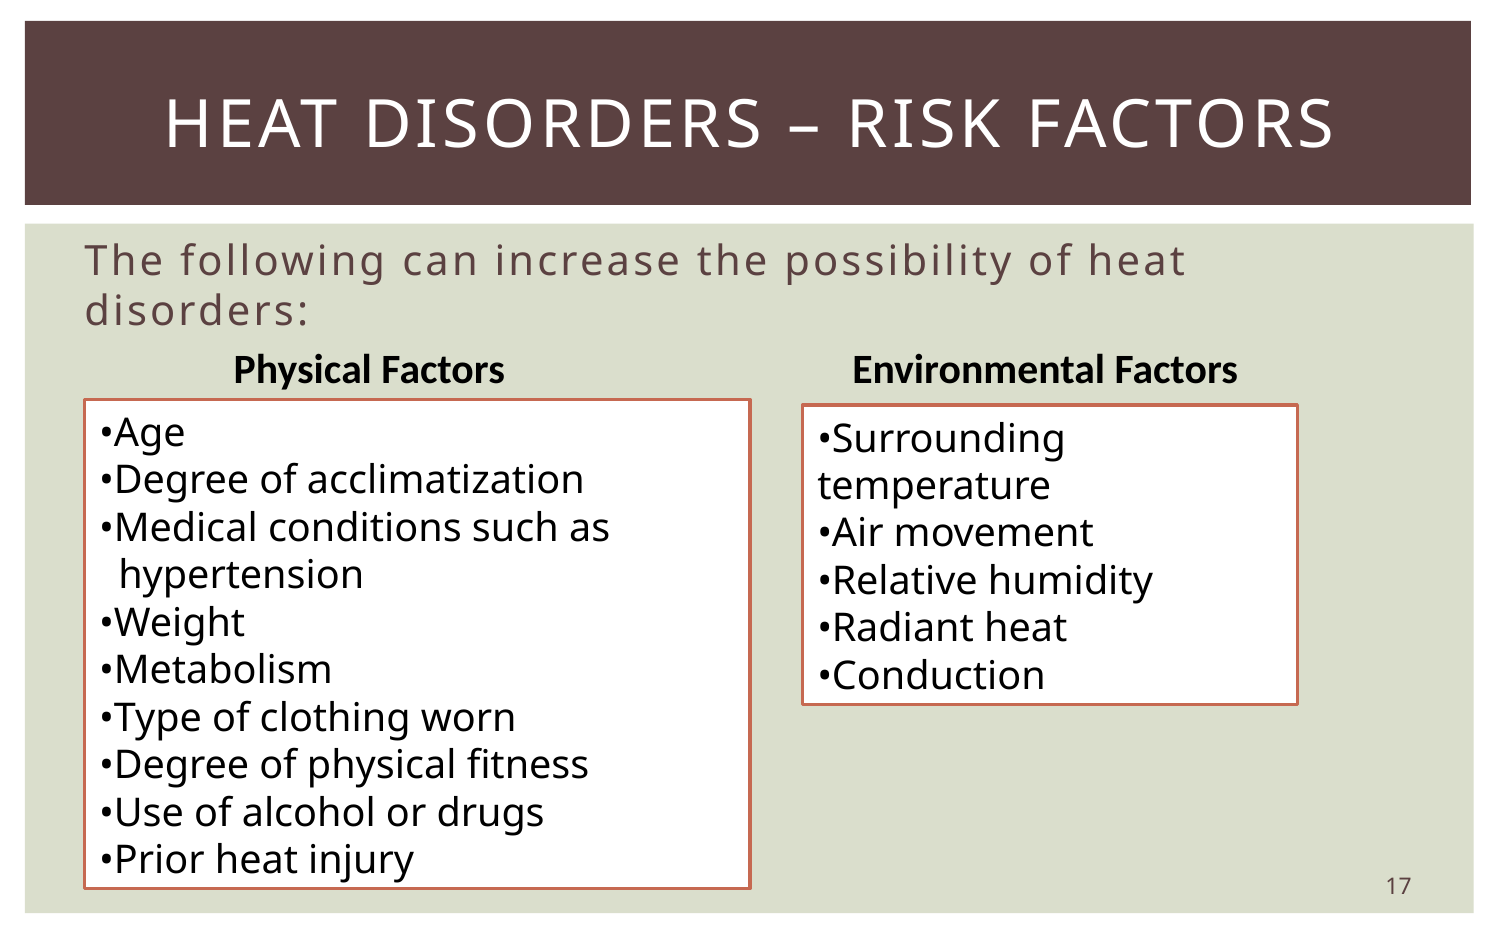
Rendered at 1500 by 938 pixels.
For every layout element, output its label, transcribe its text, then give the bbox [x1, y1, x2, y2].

title Heat disorders – risk factors [62, 48, 1438, 193]
list The following can increase the possibility of heat disorders: [61, 226, 1442, 829]
slide_number 17 [1349, 867, 1448, 908]
text_box Physical Factors [218, 334, 532, 399]
text_box •Surrounding temperature •Air movement •Relative humidity •Radiant heat •Conduction [801, 403, 1299, 706]
text_box Environmental Factors [837, 334, 1263, 399]
text_box •Age •Degree of acclimatization •Medical conditions such as hypertension •Weight •Metabolism •Type of clothing worn •Degree of physical fitness •Use of alcohol or drugs •Prior heat injury [83, 398, 752, 890]
